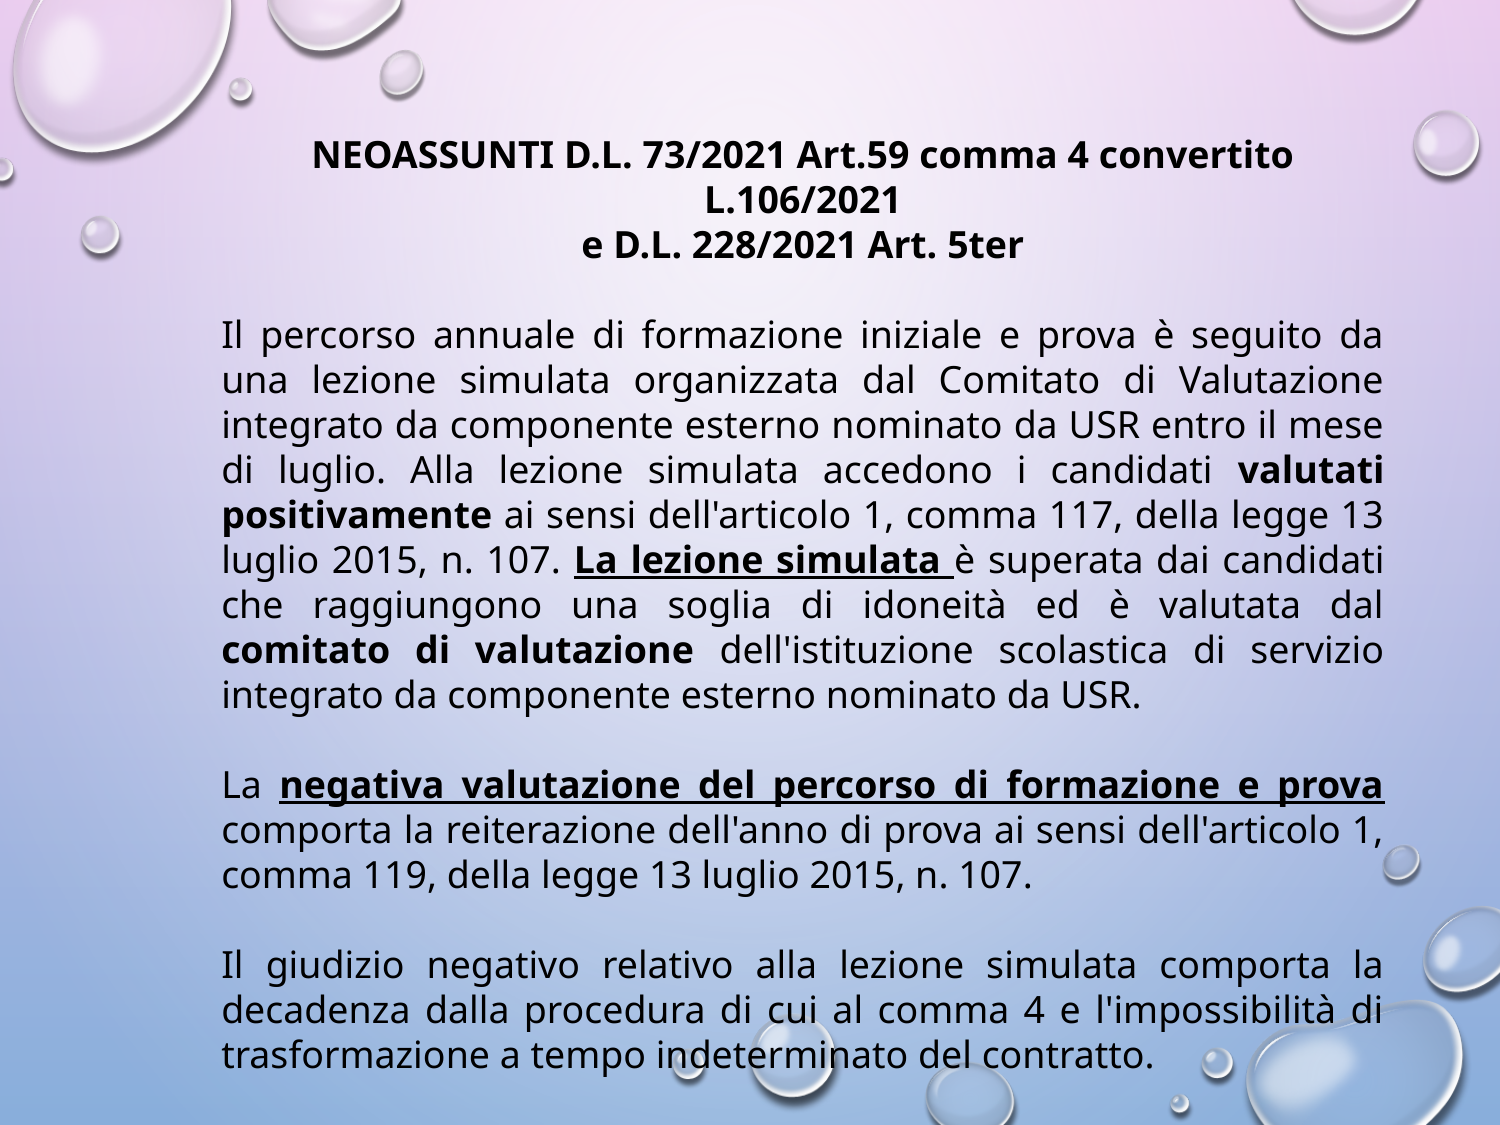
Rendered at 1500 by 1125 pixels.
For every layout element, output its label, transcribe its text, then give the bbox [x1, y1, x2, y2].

picture [0, 0, 1500, 1125]
text_box NEOASSUNTI D.L. 73/2021 Art.59 comma 4 convertito L.106/2021 e D.L. 228/2021 Art. 5ter Il percorso annuale di formazione iniziale e prova è seguito da una lezione simulata organizzata dal Comitato di Valutazione integrato da componente esterno nominato da USR entro il mese di luglio. Alla lezione simulata accedono i candidati valutati positivamente ai sensi dell'articolo 1, comma 117, della legge 13 luglio 2015, n. 107. La lezione simulata è superata dai candidati che raggiungono una soglia di idoneità ed è valutata dal comitato di valutazione dell'istituzione scolastica di servizio integrato da componente esterno nominato da USR. La negativa valutazione del percorso di formazione e prova comporta la reiterazione dell'anno di prova ai sensi dell'articolo 1, comma 119, della legge 13 luglio 2015, n. 107. Il giudizio negativo relativo alla lezione simulata comporta la decadenza dalla procedura di cui al comma 4 e l'impossibilità di trasformazione a tempo indeterminato del contratto. [206, 123, 1400, 1083]
